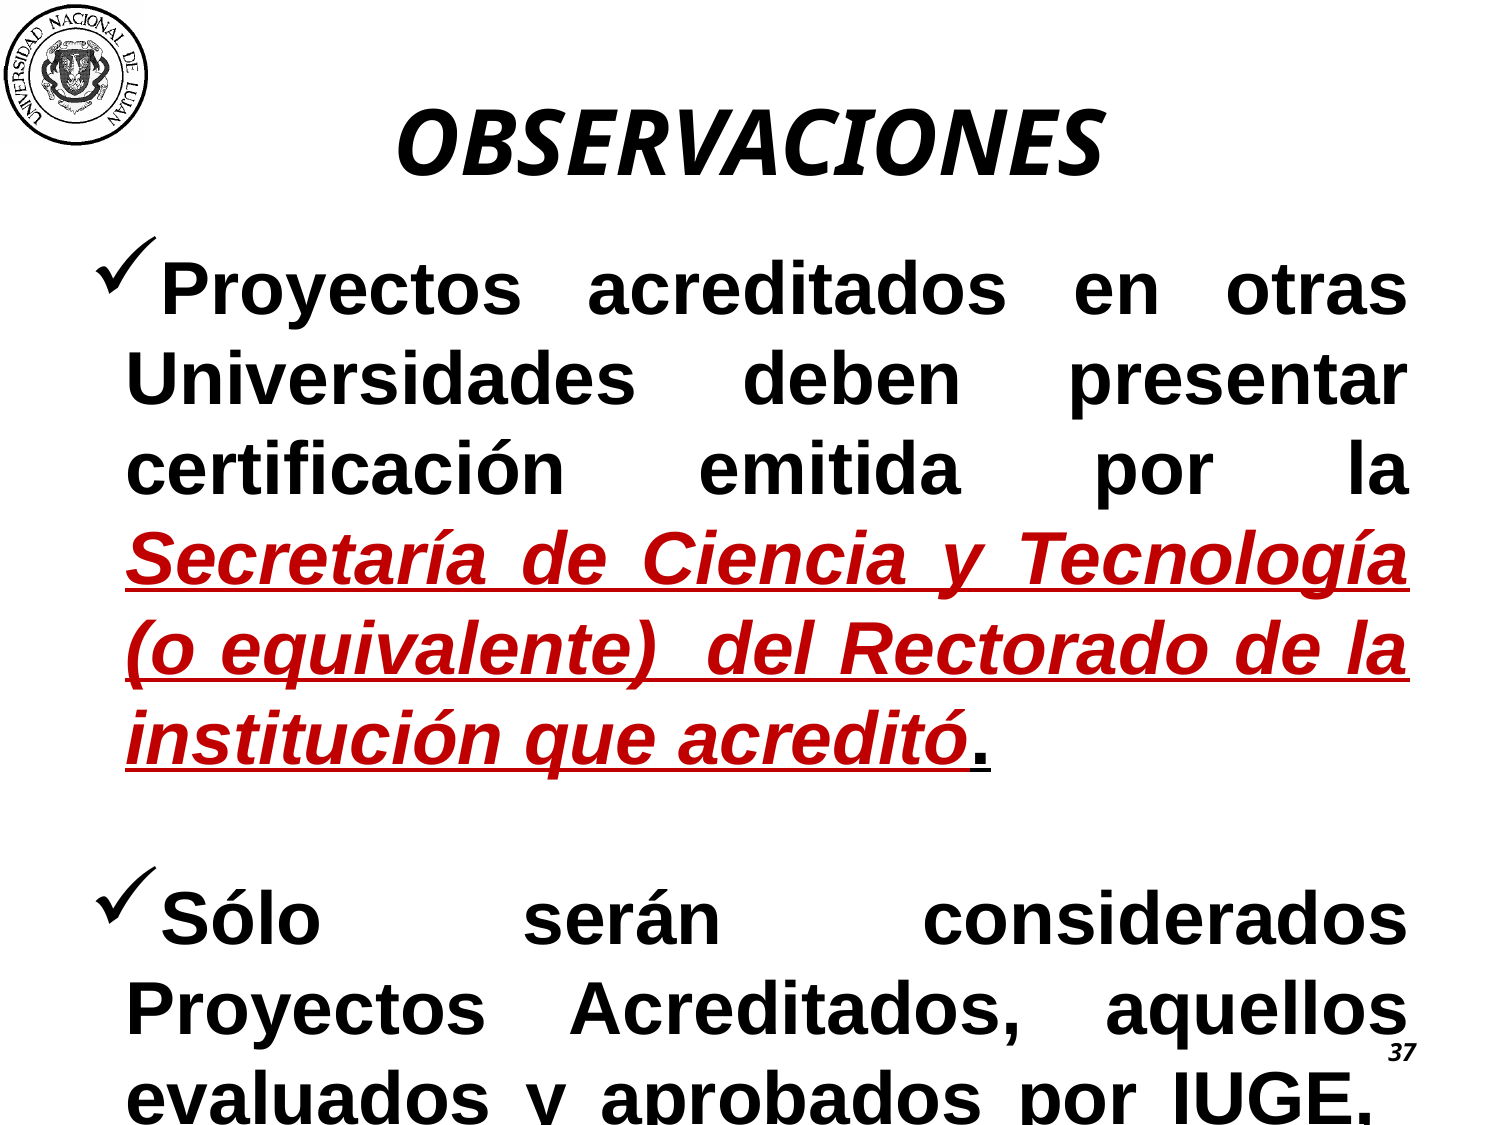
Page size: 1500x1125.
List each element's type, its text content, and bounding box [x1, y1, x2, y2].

text_box Proyectos acreditados en otras Universidades deben presentar certificación emitida por la Secretaría de Ciencia y Tecnología (o equivalente) del Rectorado de la institución que acreditó. Sólo serán considerados Proyectos Acreditados, aquellos evaluados y aprobados por IUGE, PROGRAMA DE INCENTIVOS, ANPCyT, CONICET, MINCyT (PDTS) o CIN (PDTS). Los cargos docentes correspondientes a otras IUGE (válidos para reconocimiento de antigüedad) deberán ser acreditados mediante presentación de la Resolución de otorgamiento. [75, 231, 1425, 1071]
picture [0, 0, 151, 151]
text_box OBSERVACIONES [75, 45, 1425, 231]
text_box <número> [1080, 1023, 1431, 1083]
